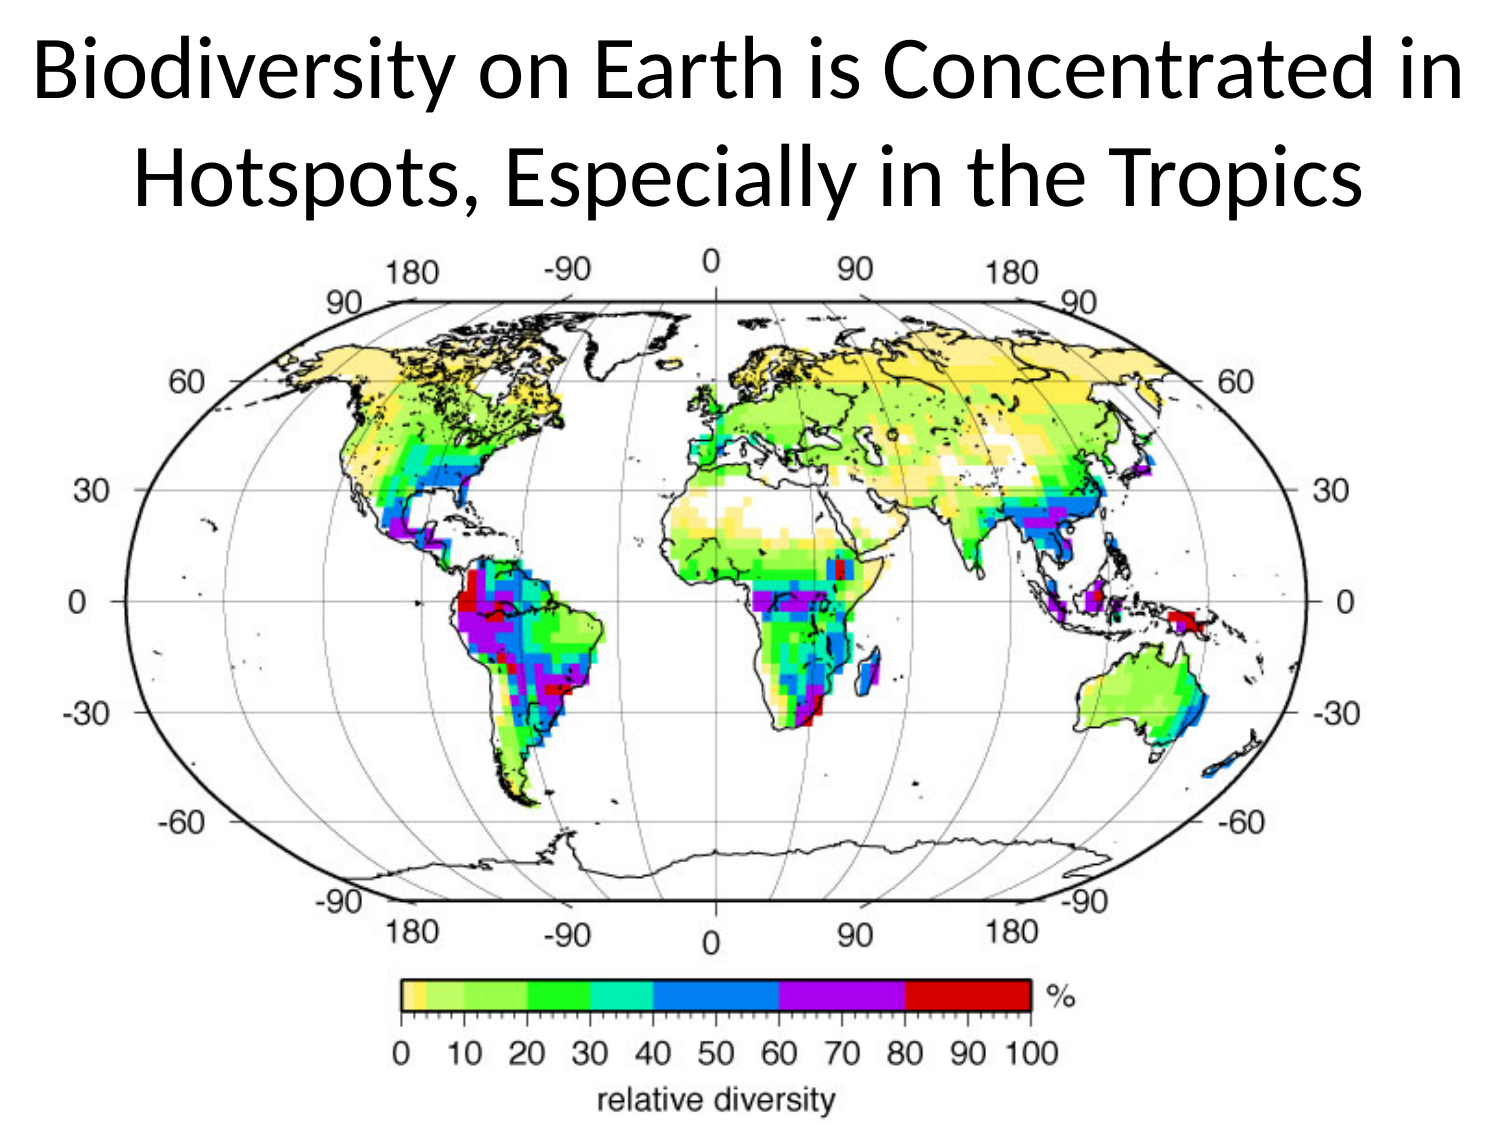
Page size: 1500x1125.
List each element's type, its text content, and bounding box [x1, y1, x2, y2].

title Biodiversity on Earth is Concentrated in Hotspots, Especially in the Tropics [0, 0, 1500, 233]
picture [62, 240, 1386, 1125]
